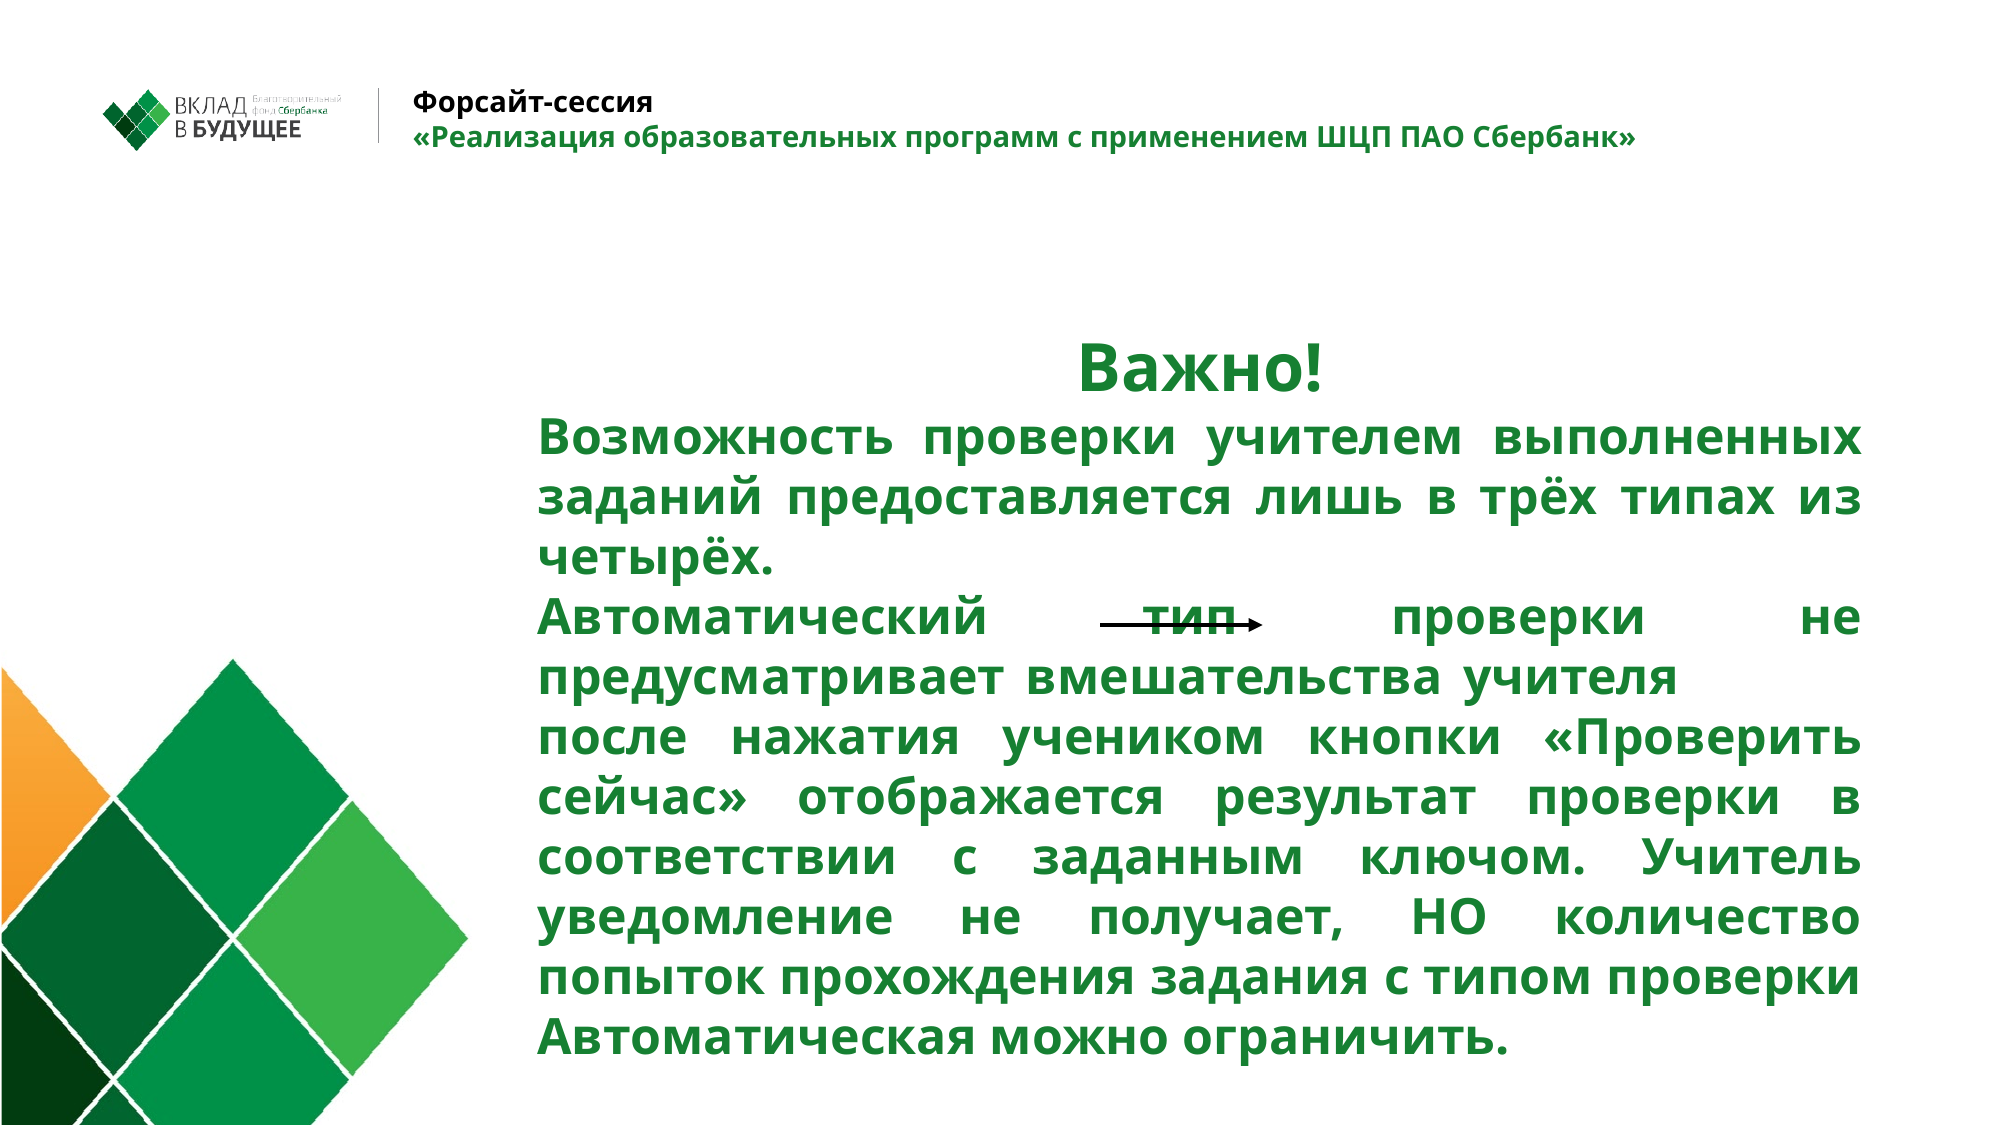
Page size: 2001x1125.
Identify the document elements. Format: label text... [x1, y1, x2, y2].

picture [1, 649, 476, 1125]
subtitle Важно! Возможность проверки учителем выполненных заданий предоставляется лишь в трёх типах из четырёх. Автоматический тип проверки не предусматривает вмешательства учителя после нажатия учеником кнопки «Проверить сейчас» отображается результат проверки в соответствии с заданным ключом. Учитель уведомление не получает, НО количество попыток прохождения задания с типом проверки Автоматическая можно ограничить. [537, 324, 1863, 951]
title Форсайт-сессия «Реализация образовательных программ с применением ШЦП ПАО Сбербанк» [412, 83, 2000, 154]
picture [102, 89, 341, 151]
